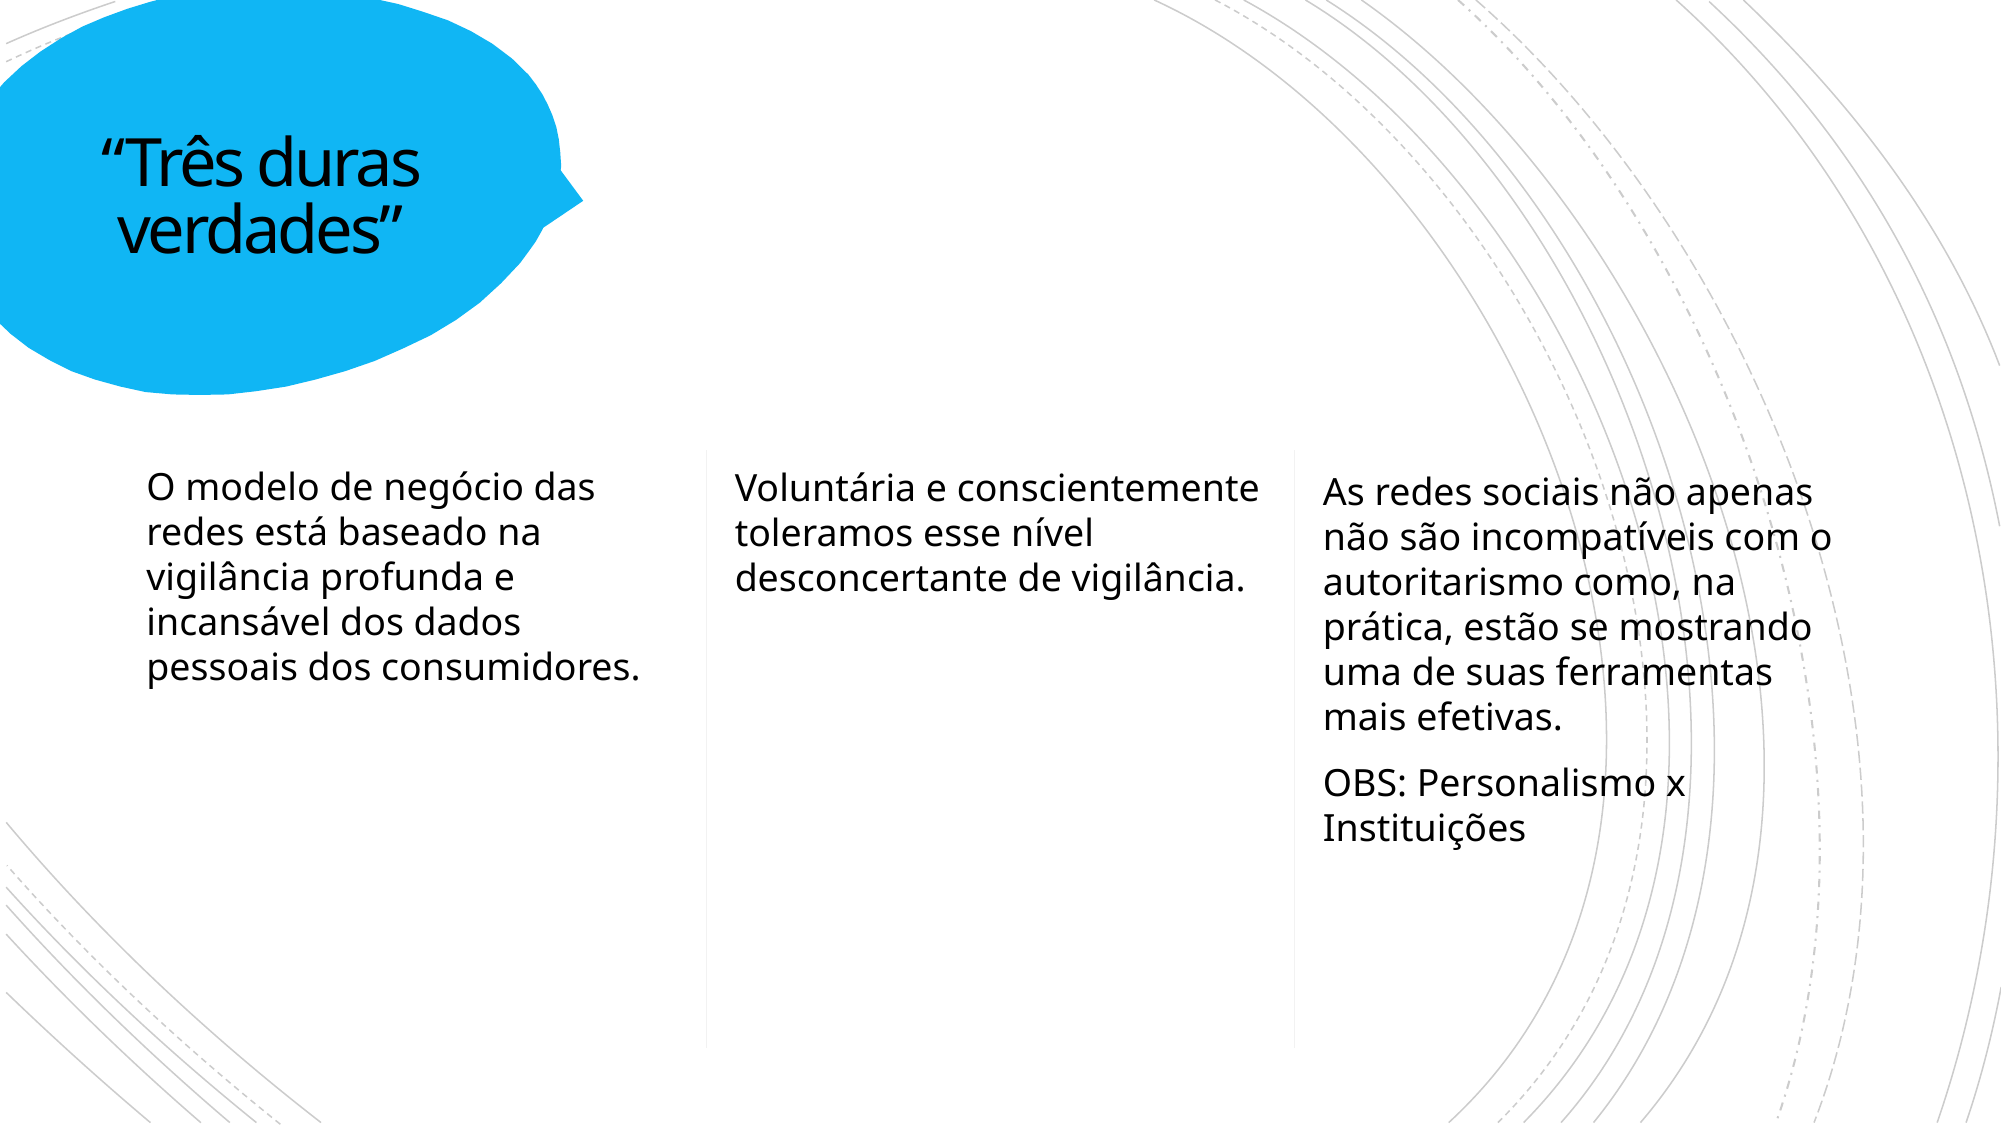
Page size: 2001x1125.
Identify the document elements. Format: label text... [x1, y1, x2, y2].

title “Três duras verdades” [5, 0, 516, 402]
list Voluntária e conscientemente toleramos esse nível desconcertante de vigilância. [719, 456, 1281, 637]
list As redes sociais não apenas não são incompatíveis com o autoritarismo como, na prática, estão se mostrando uma de suas ferramentas mais efetivas. OBS: Personalismo x Instituições [1307, 460, 1869, 966]
list O modelo de negócio das redes está baseado na vigilância profunda e incansável dos dados pessoais dos consumidores. [131, 455, 693, 938]
